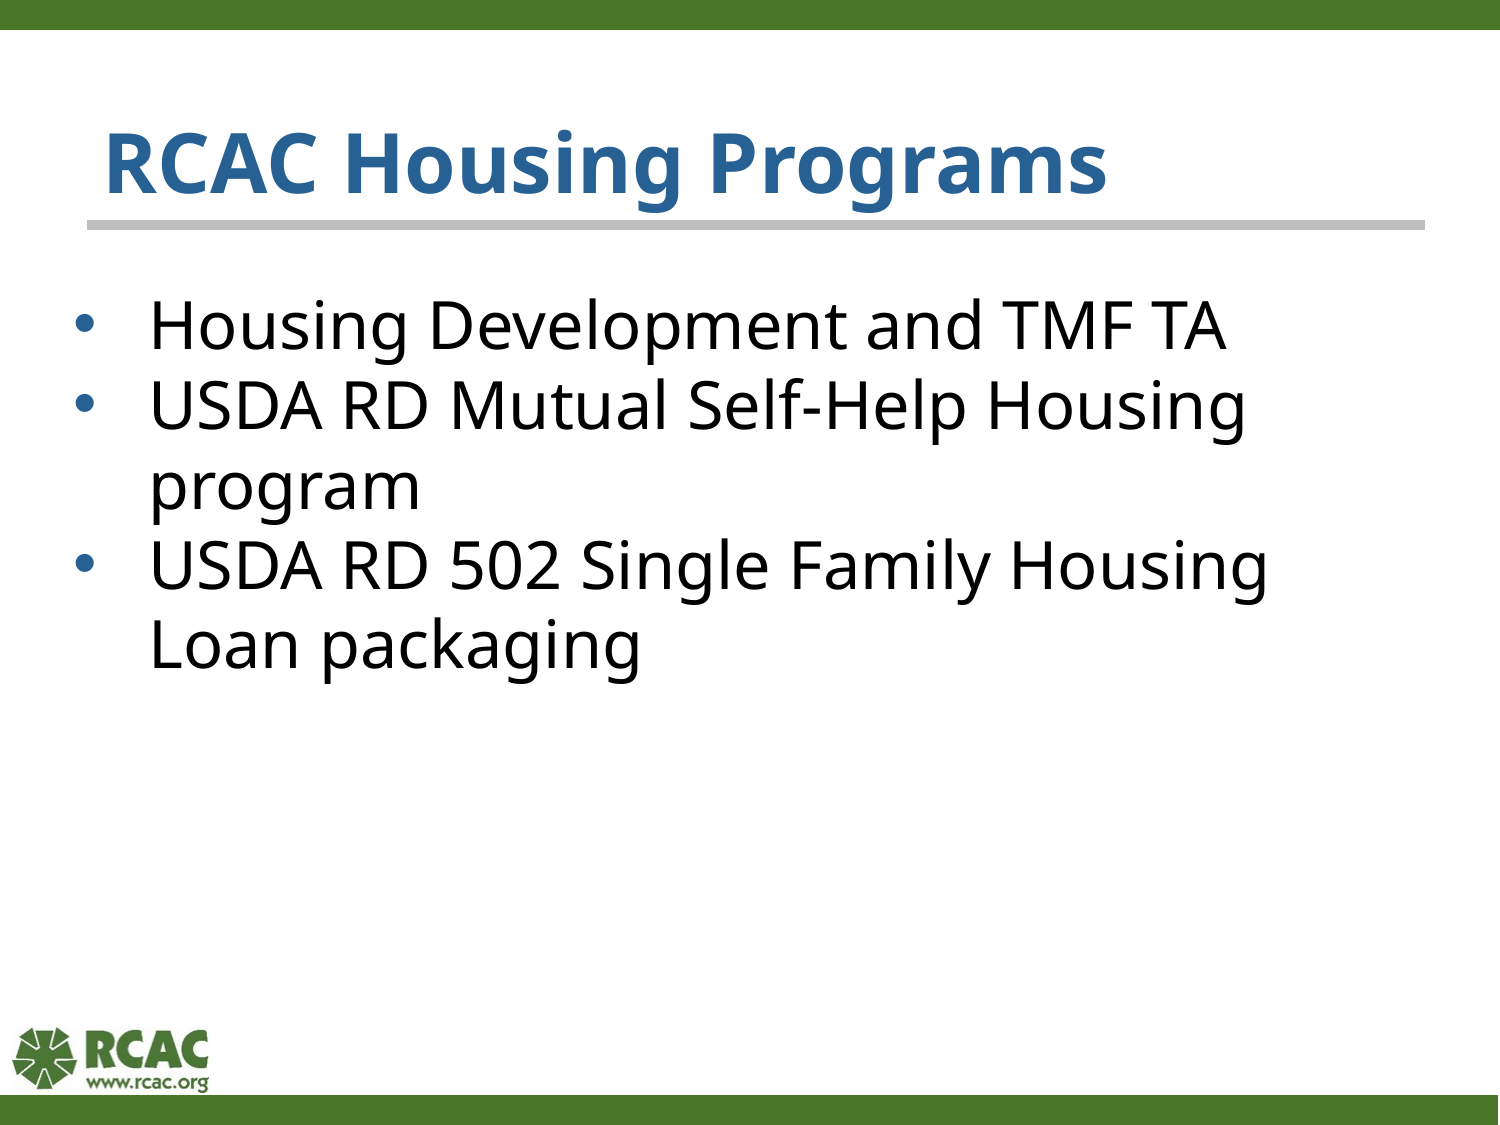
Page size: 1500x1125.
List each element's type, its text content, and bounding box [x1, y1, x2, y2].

list Housing Development and TMF TA USDA RD Mutual Self-Help Housing program USDA RD 502 Single Family Housing Loan packaging [58, 275, 1418, 912]
title RCAC Housing Programs [87, 99, 1418, 222]
picture [12, 1027, 209, 1093]
